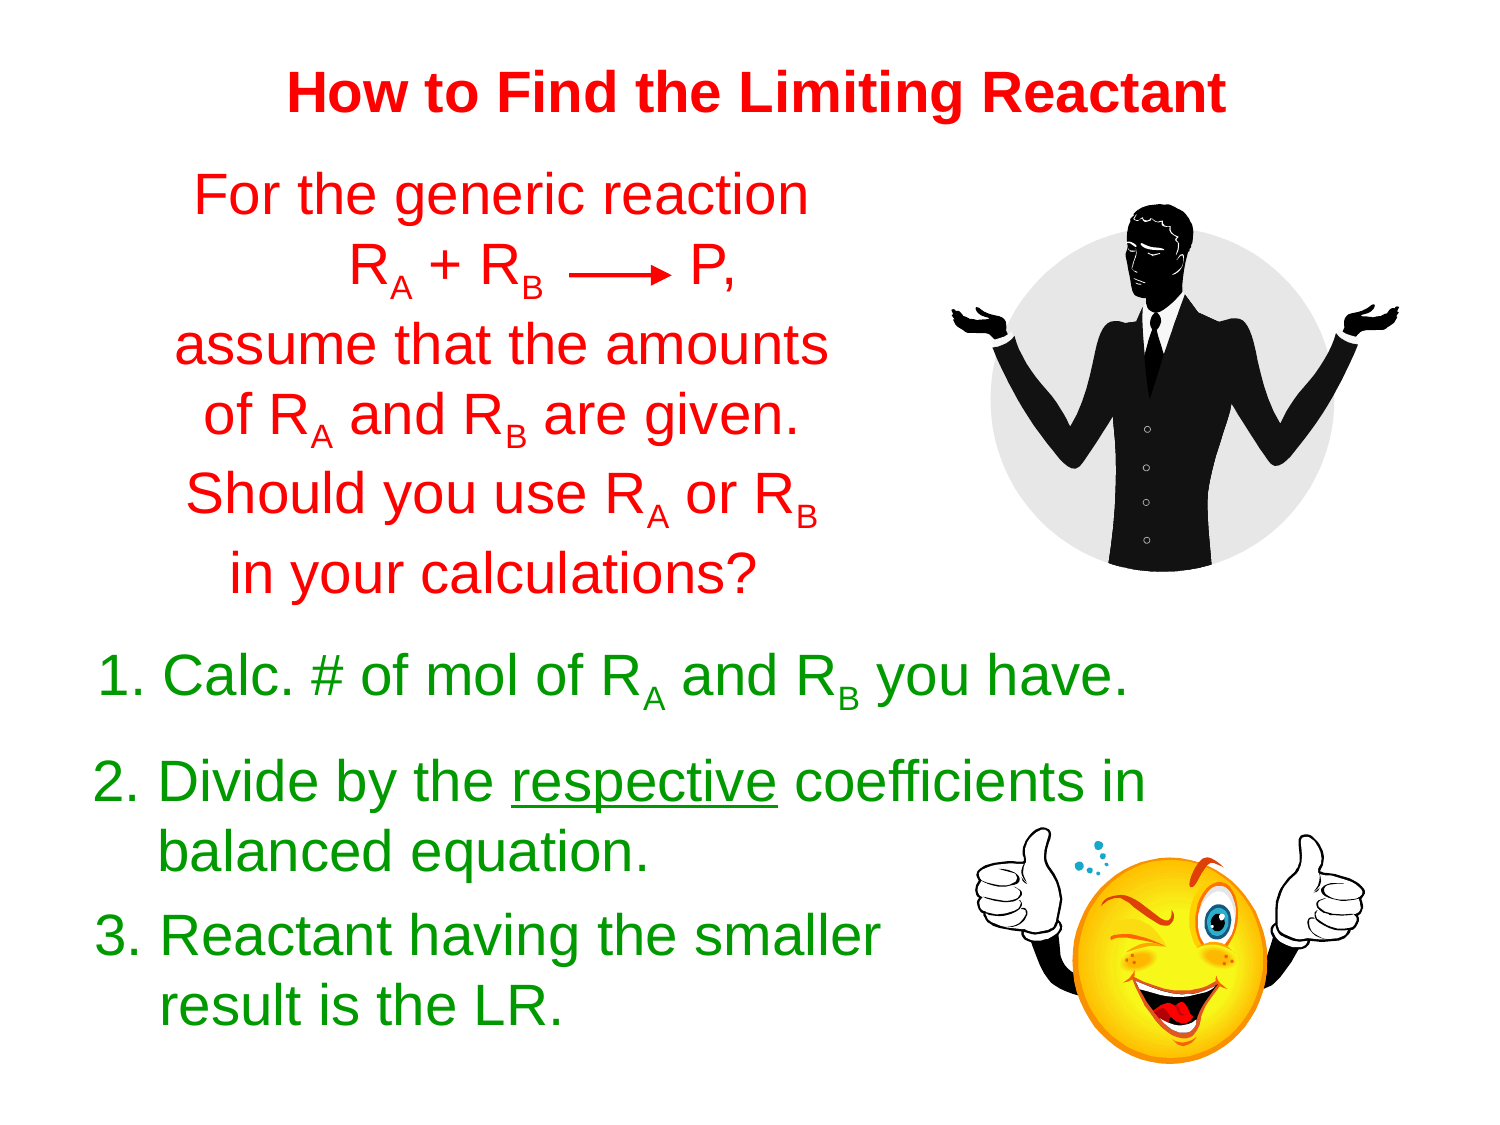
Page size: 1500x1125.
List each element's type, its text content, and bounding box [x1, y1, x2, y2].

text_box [158, 162, 846, 599]
picture [973, 825, 1367, 1066]
text_box 2. Divide by the respective coefficients in balanced equation. [77, 735, 1163, 891]
text_box 3. Reactant having the smaller result is the LR. [79, 890, 899, 1045]
text_box How to Find the Limiting Reactant [271, 46, 1244, 131]
picture [951, 203, 1400, 572]
text_box 1. Calc. # of mol of RA and RB you have. [83, 629, 1145, 725]
